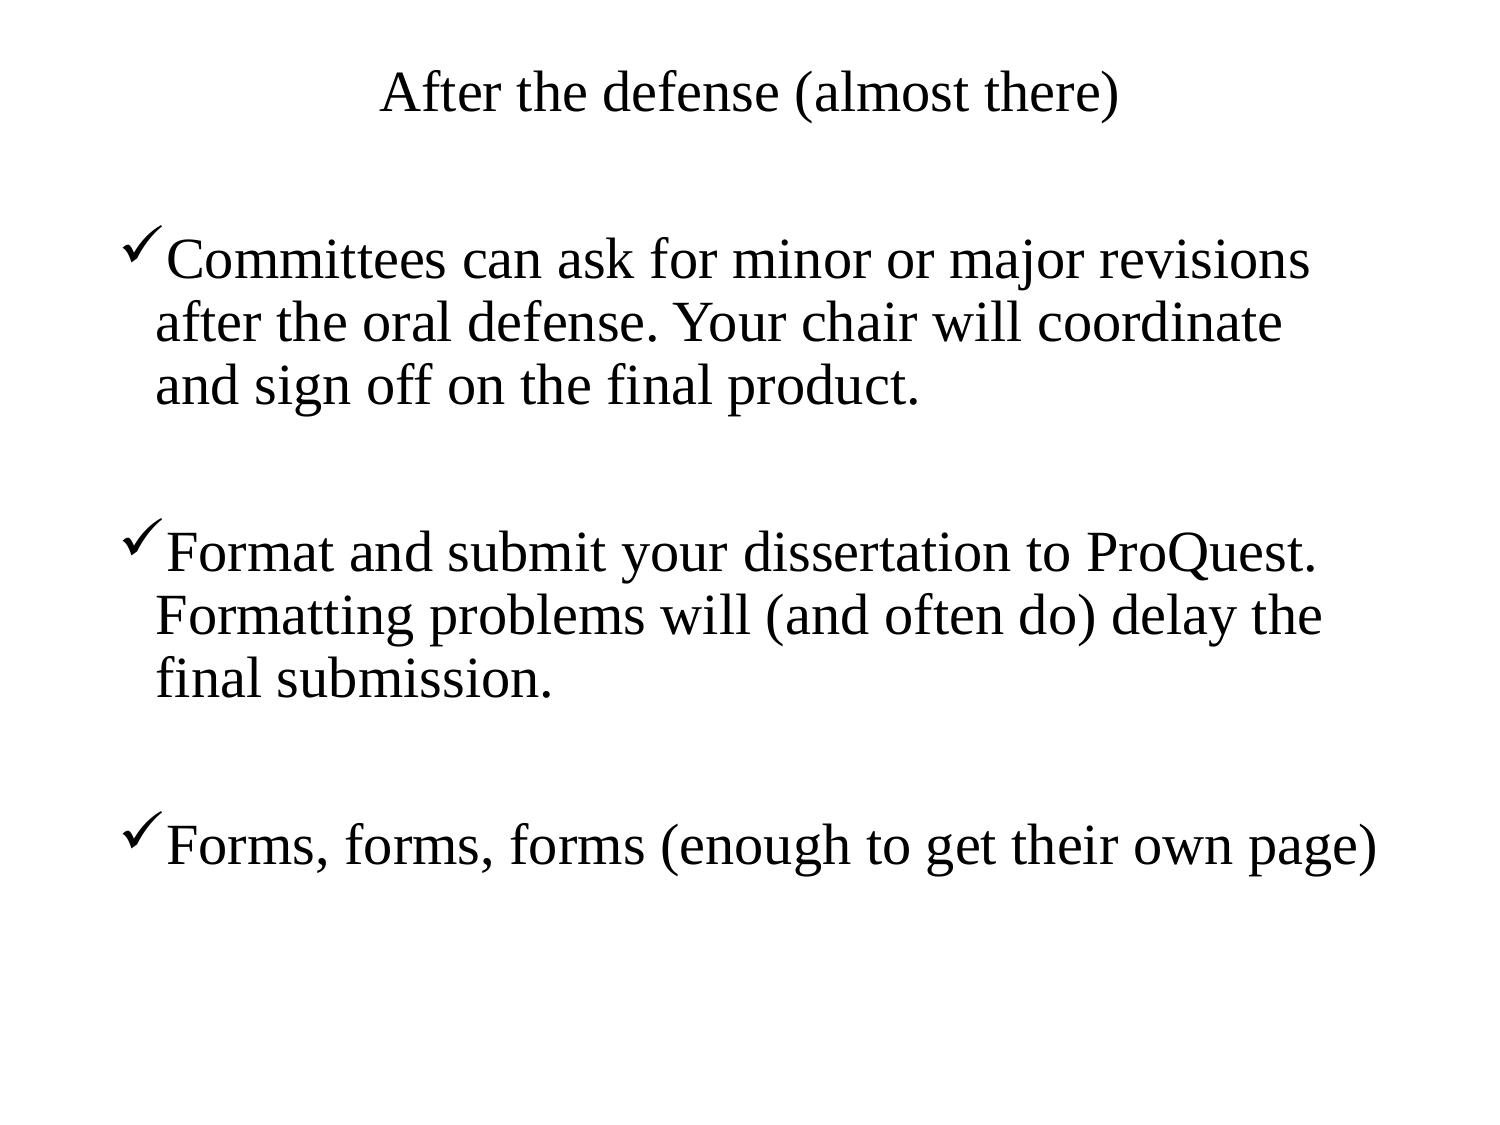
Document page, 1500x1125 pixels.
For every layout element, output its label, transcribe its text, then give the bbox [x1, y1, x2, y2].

list After the defense (almost there) Committees can ask for minor or major revisions after the oral defense. Your chair will coordinate and sign off on the final product. Format and submit your dissertation to ProQuest. Formatting problems will (and often do) delay the final submission. Forms, forms, forms (enough to get their own page) [103, 53, 1397, 957]
